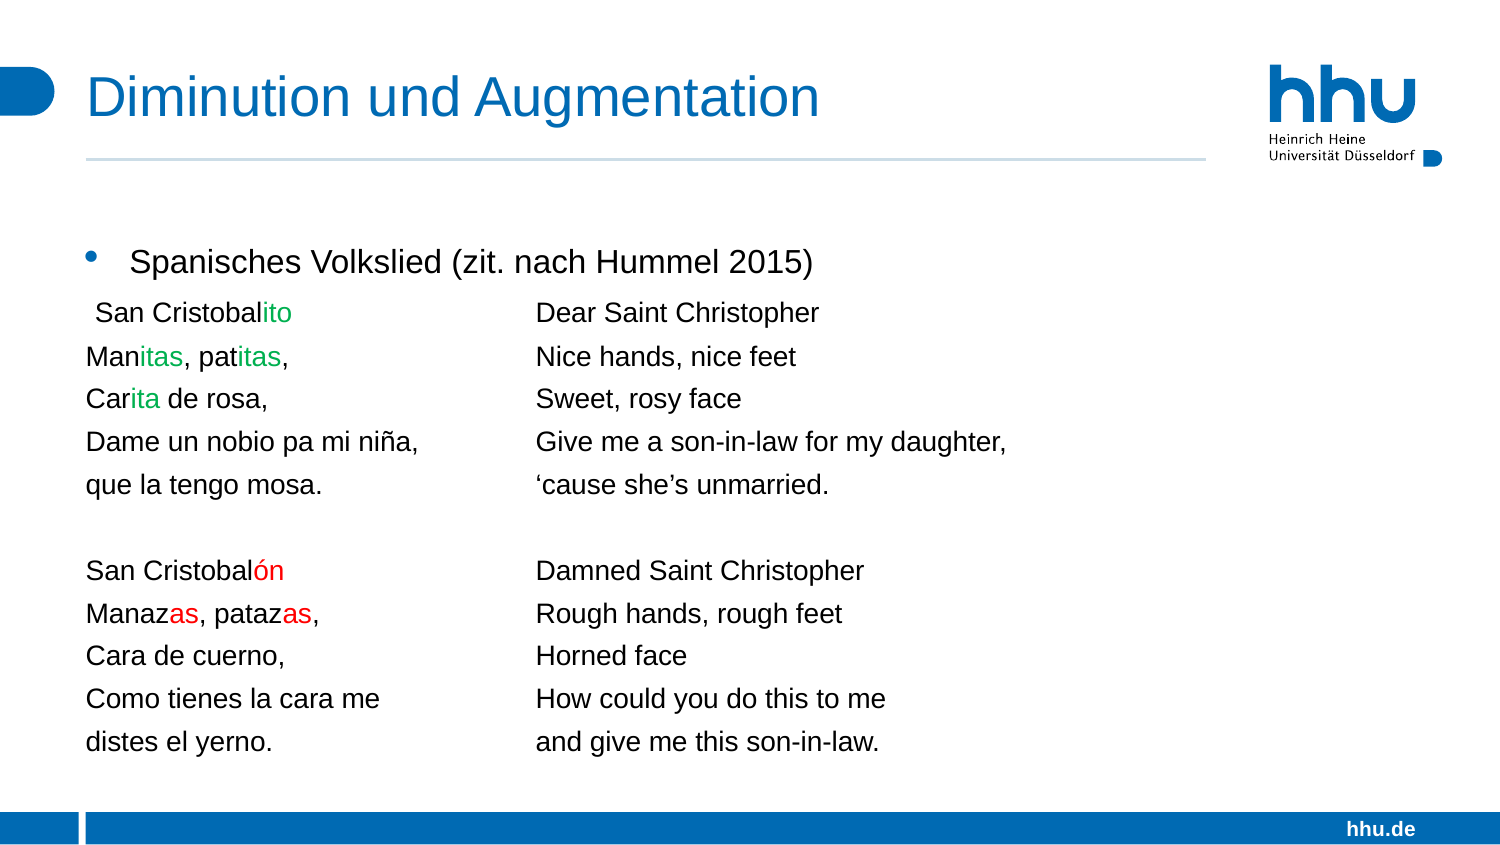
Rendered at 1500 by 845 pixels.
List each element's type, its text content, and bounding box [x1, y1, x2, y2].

title Diminution und Augmentation [86, 54, 1207, 129]
list Spanisches Volkslied (zit. nach Hummel 2015) San Cristobalito Dear Saint Christopher Manitas, patitas, Nice hands, nice feet Carita de rosa, Sweet, rosy face Dame un nobio pa mi niña, Give me a son-in-law for my daughter, que la tengo mosa. ‘cause she’s unmarried. San Cristobalón Damned Saint Christopher Manazas, patazas, Rough hands, rough feet Cara de cuerno, Horned face Como tienes la cara me How could you do this to me distes el yerno. and give me this son-in-law. [85, 233, 1415, 795]
